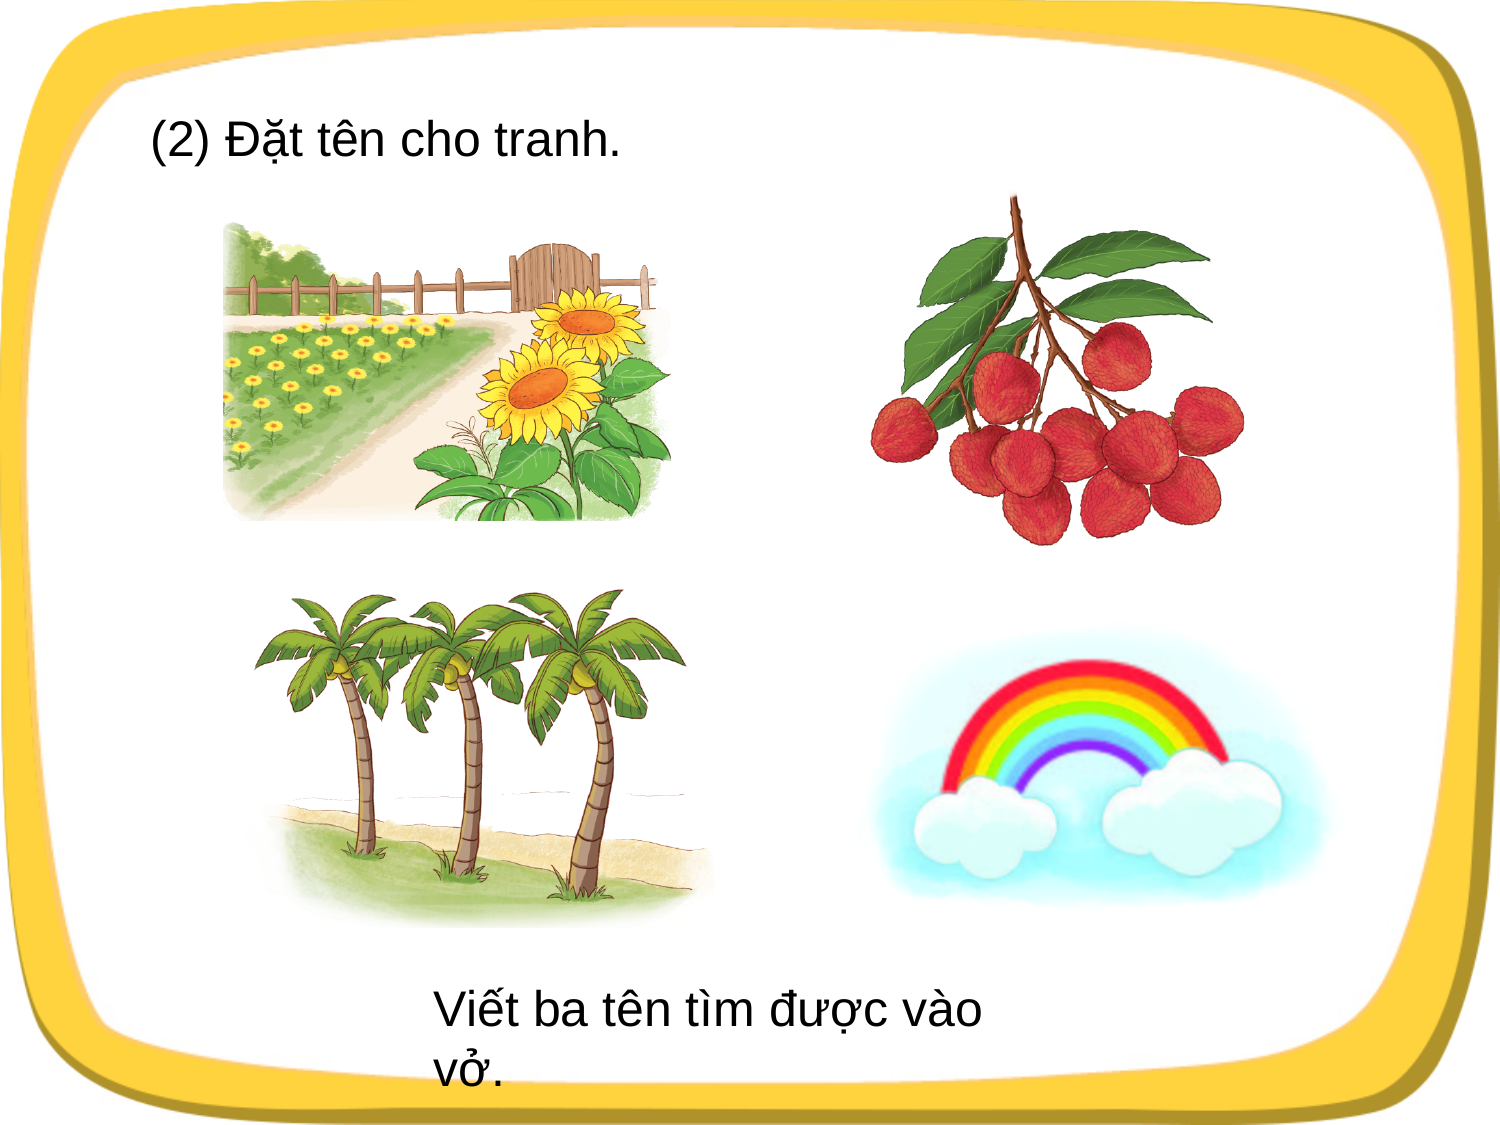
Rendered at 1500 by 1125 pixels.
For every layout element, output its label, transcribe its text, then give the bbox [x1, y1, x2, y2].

text_box Viết ba tên tìm được vào vở. [419, 968, 1081, 1104]
text_box (2) Đặt tên cho tranh. [135, 99, 1291, 174]
picture [0, 0, 1500, 1125]
